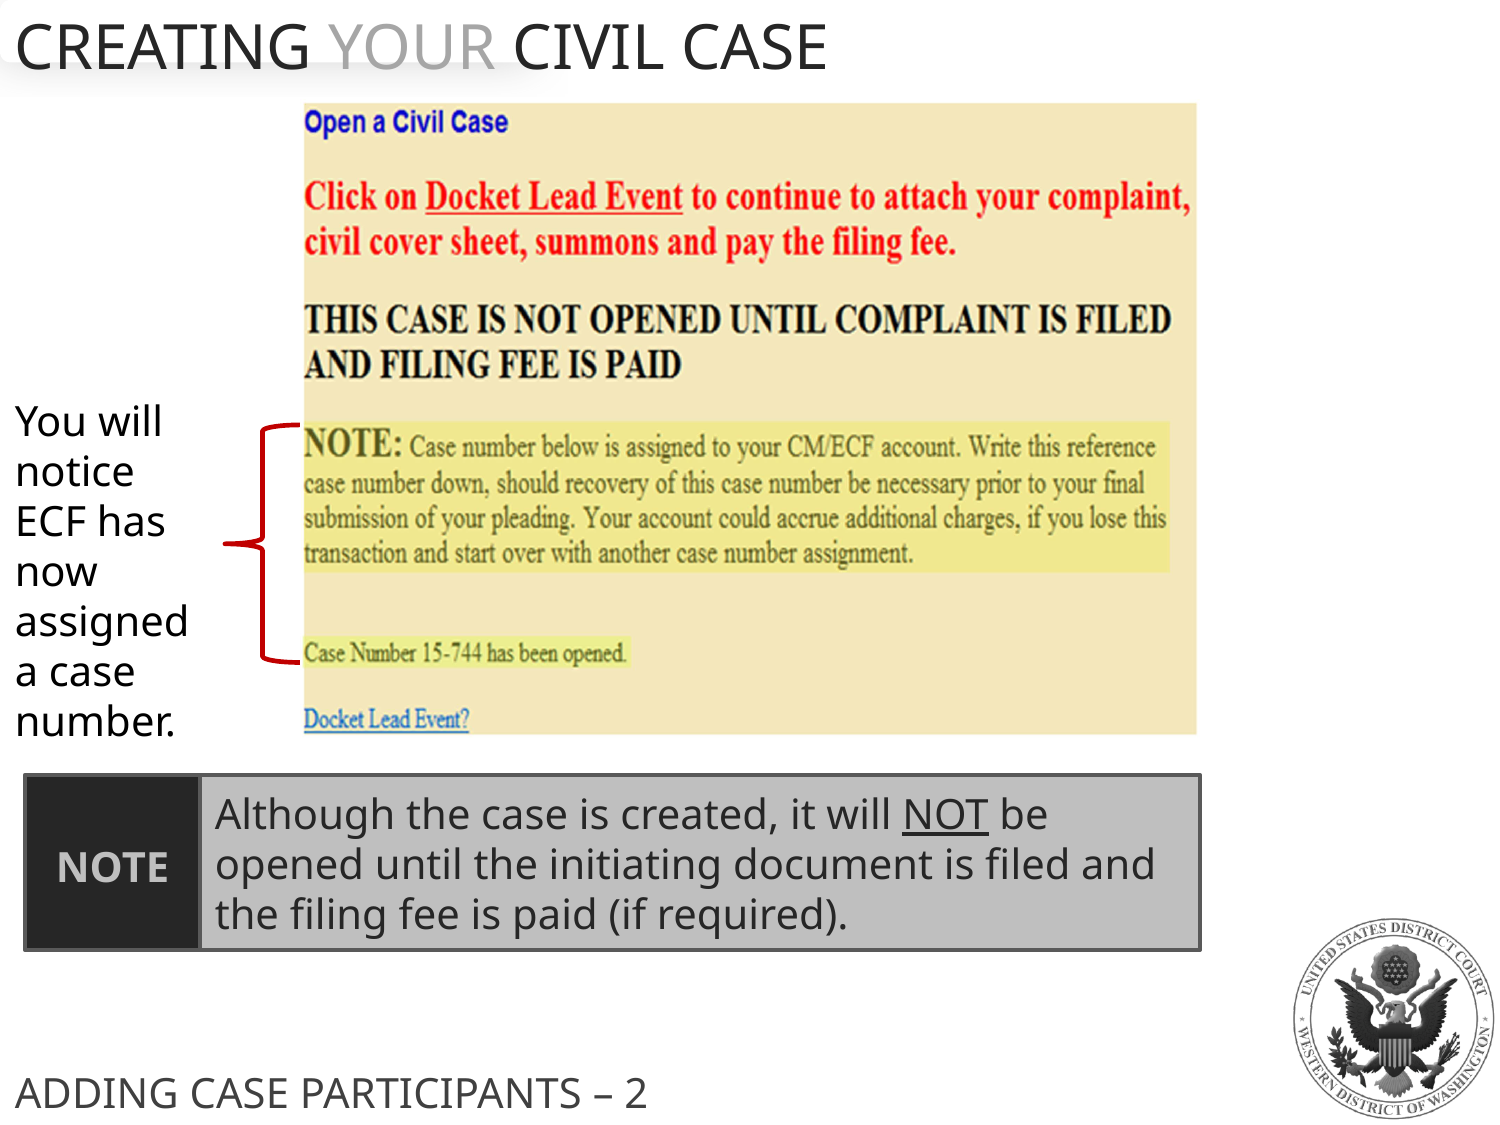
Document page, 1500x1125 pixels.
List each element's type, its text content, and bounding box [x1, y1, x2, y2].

text_box You will notice ECF has now assigned a case number. [0, 387, 225, 753]
picture [1287, 912, 1500, 1125]
text_box CREATING YOUR CIVIL CASE [0, 0, 1063, 90]
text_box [24, 774, 1201, 951]
text_box [224, 424, 295, 664]
picture [300, 99, 1200, 738]
